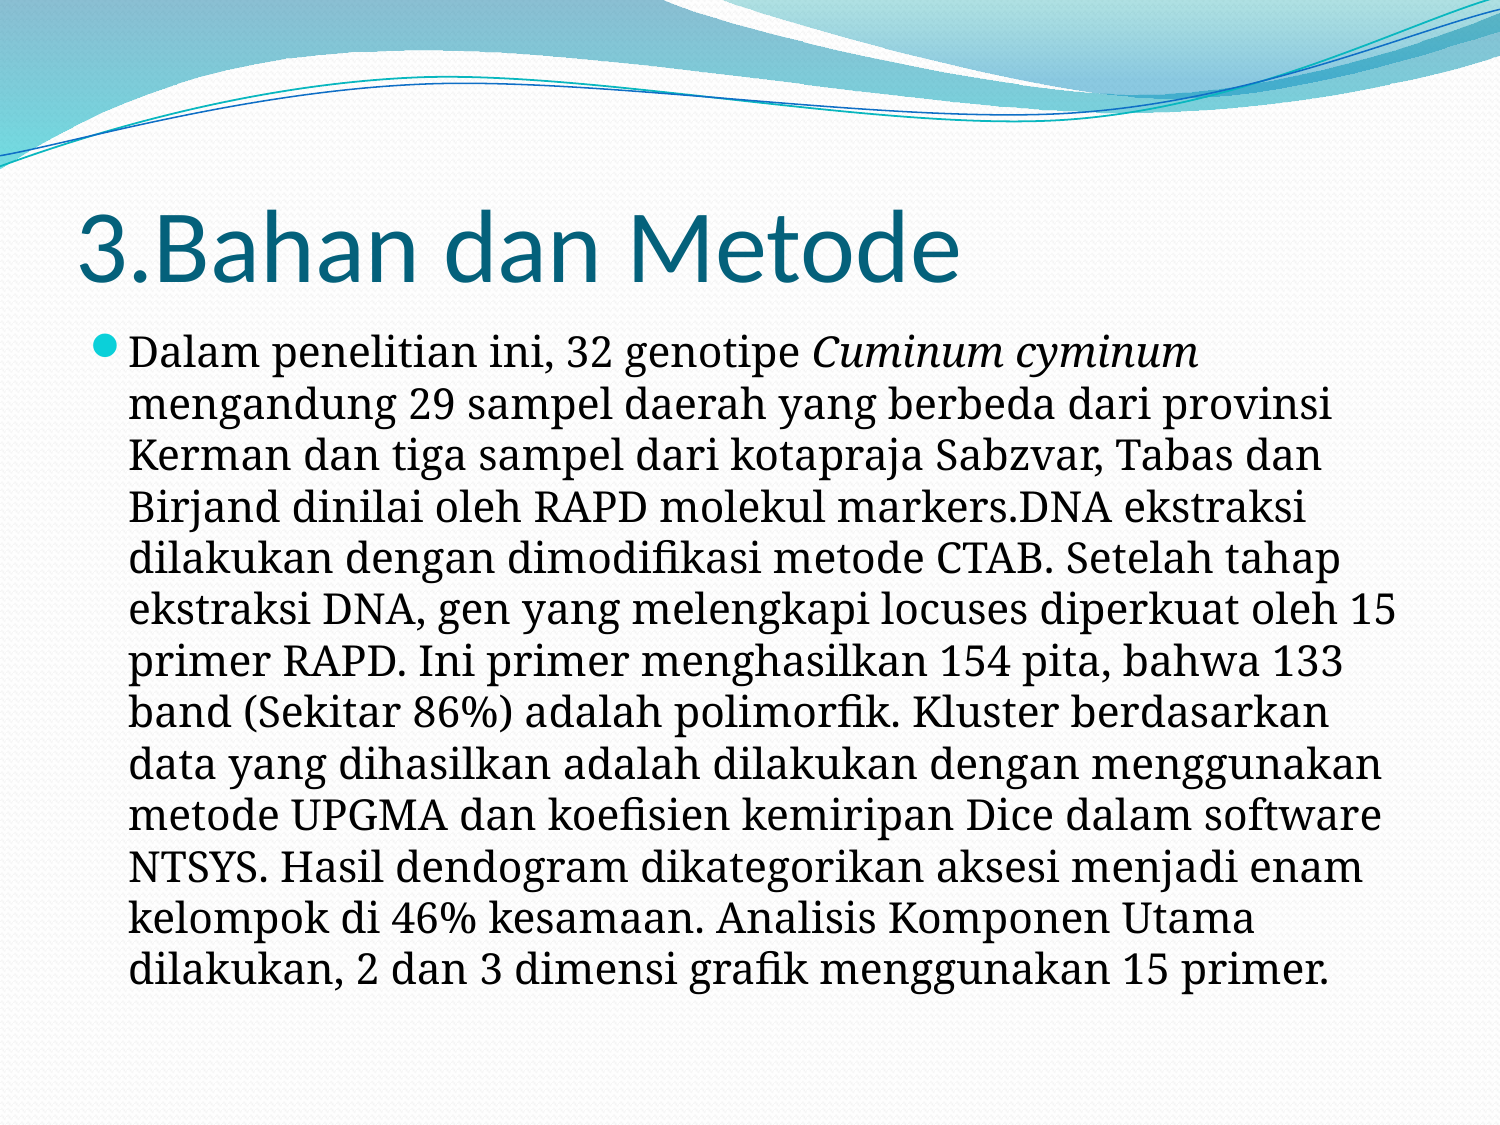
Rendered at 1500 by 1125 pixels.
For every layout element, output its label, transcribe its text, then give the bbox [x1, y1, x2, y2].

title 3.Bahan dan Metode [75, 115, 1425, 303]
list Dalam penelitian ini, 32 genotipe Cuminum cyminum mengandung 29 sampel daerah yang berbeda dari provinsi Kerman dan tiga sampel dari kotapraja Sabzvar, Tabas dan Birjand dinilai oleh RAPD molekul markers.DNA ekstraksi dilakukan dengan dimodifikasi metode CTAB. Setelah tahap ekstraksi DNA, gen yang melengkapi locuses diperkuat oleh 15 primer RAPD. Ini primer menghasilkan 154 pita, bahwa 133 band (Sekitar 86%) adalah polimorfik. Kluster berdasarkan data yang dihasilkan adalah dilakukan dengan menggunakan metode UPGMA dan koefisien kemiripan Dice dalam software NTSYS. Hasil dendogram dikategorikan aksesi menjadi enam kelompok di 46% kesamaan. Analisis Komponen Utama dilakukan, 2 dan 3 dimensi grafik menggunakan 15 primer. [75, 317, 1425, 1038]
